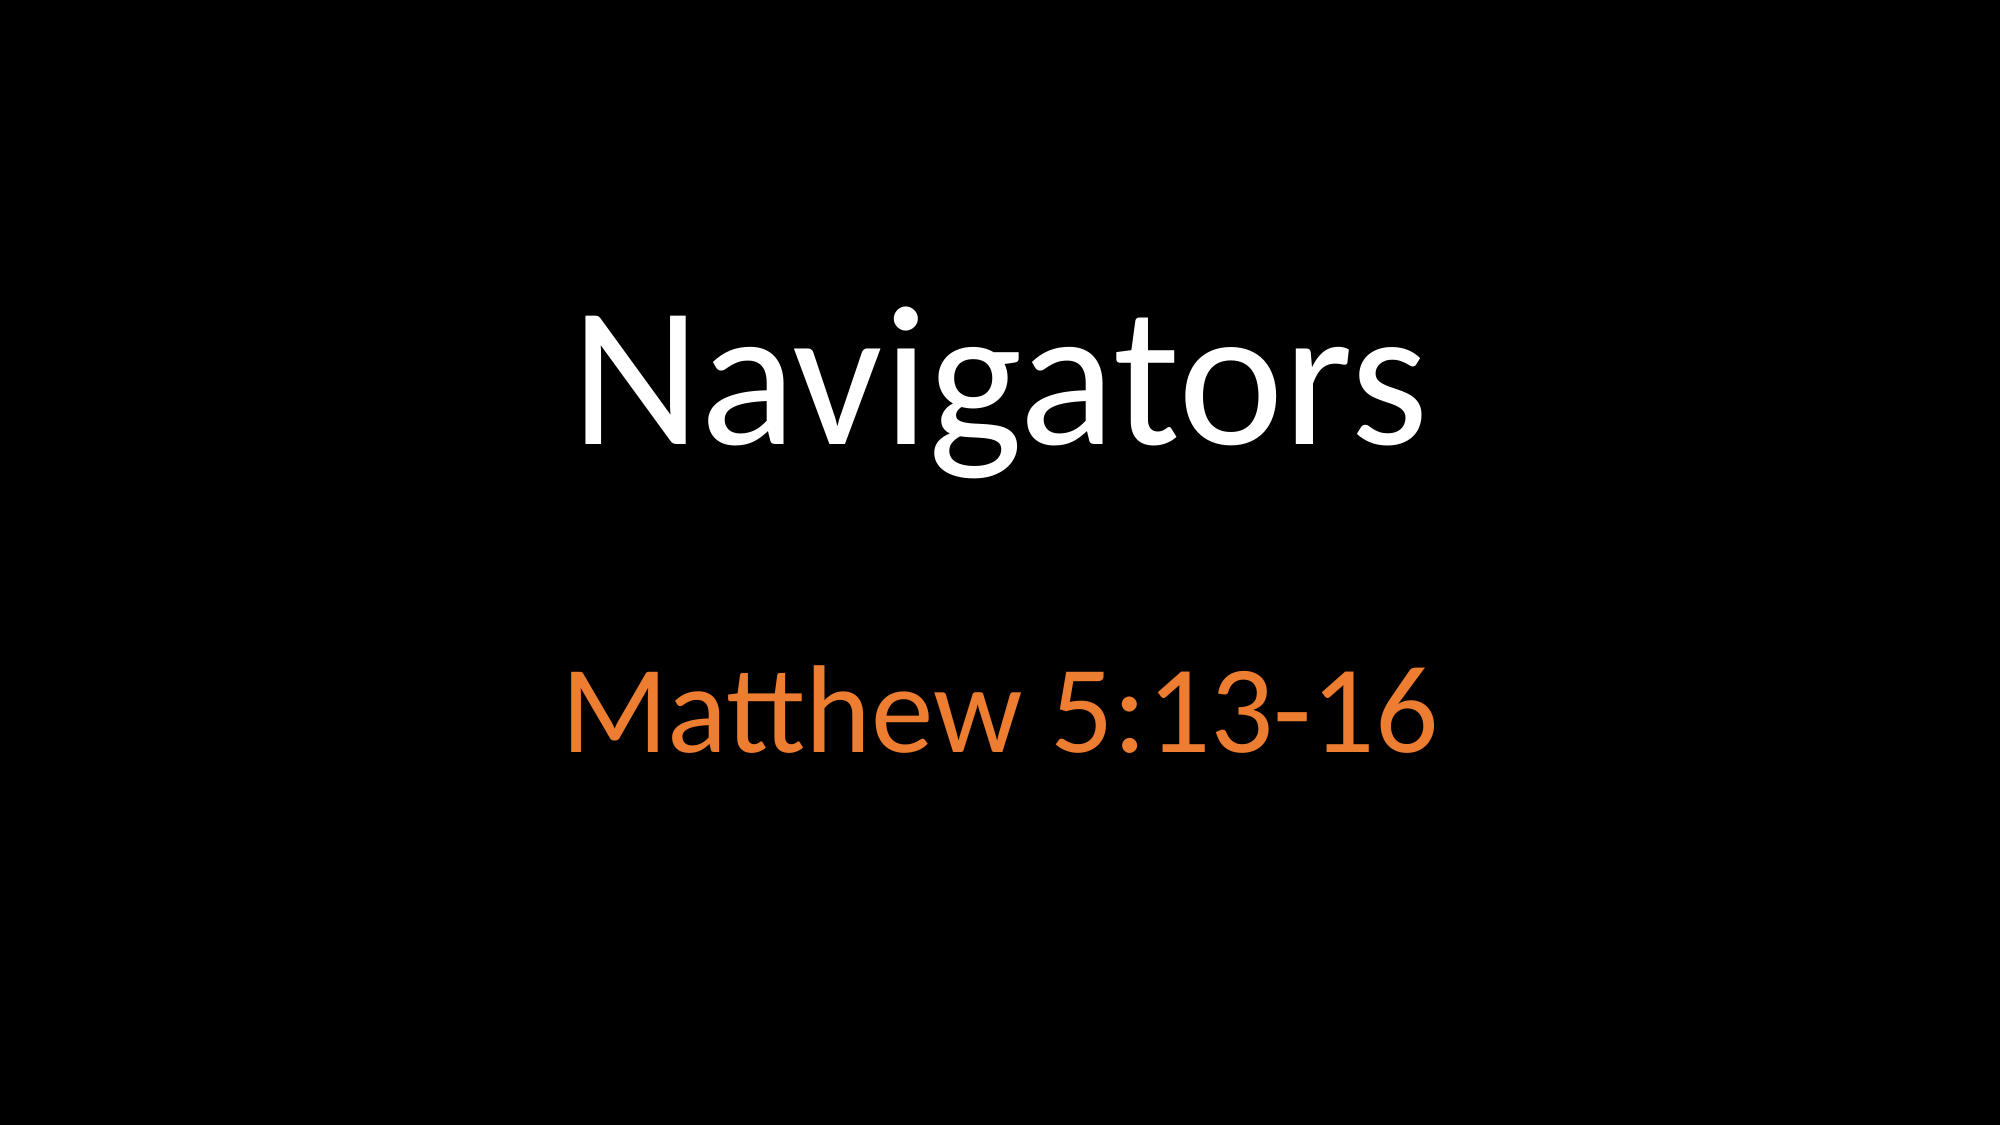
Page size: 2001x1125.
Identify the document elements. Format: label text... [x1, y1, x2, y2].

title Navigators [249, 184, 1750, 575]
subtitle Matthew 5:13-16 [249, 575, 1750, 848]
